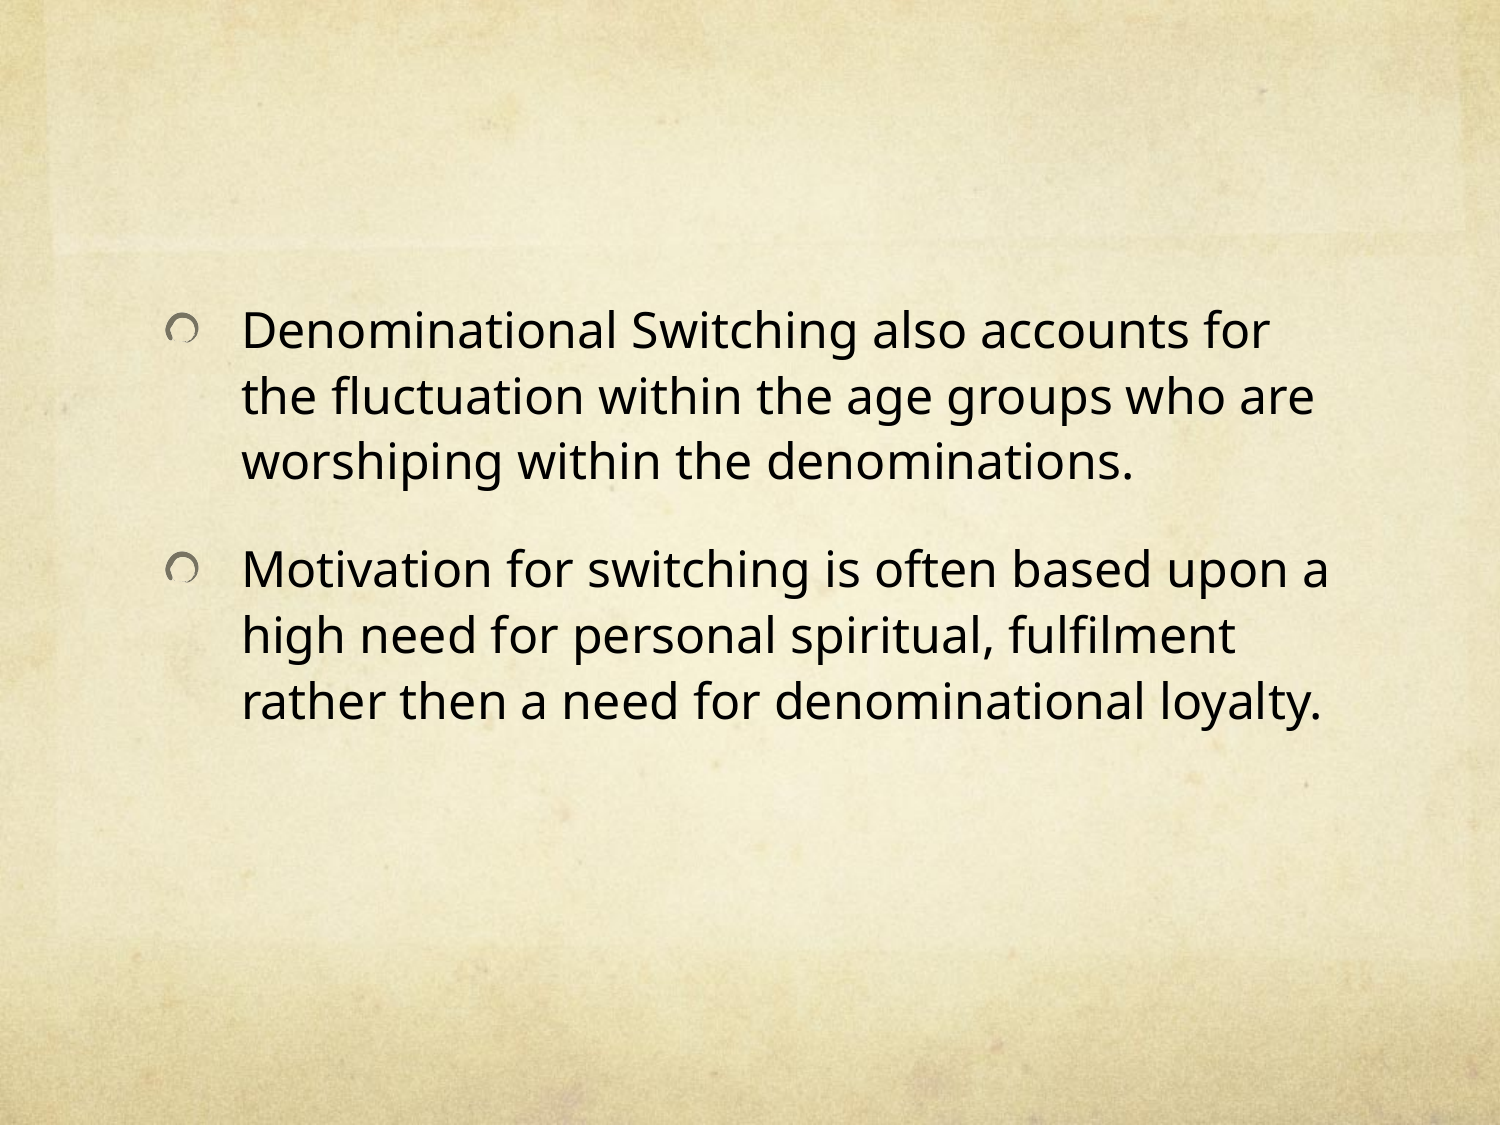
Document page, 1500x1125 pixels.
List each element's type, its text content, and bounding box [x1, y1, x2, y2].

list Denominational Switching also accounts for the fluctuation within the age groups who are worshiping within the denominations. Motivation for switching is often based upon a high need for personal spiritual, fulfilment rather then a need for denominational loyalty. [150, 284, 1350, 950]
picture [0, 0, 1500, 1125]
